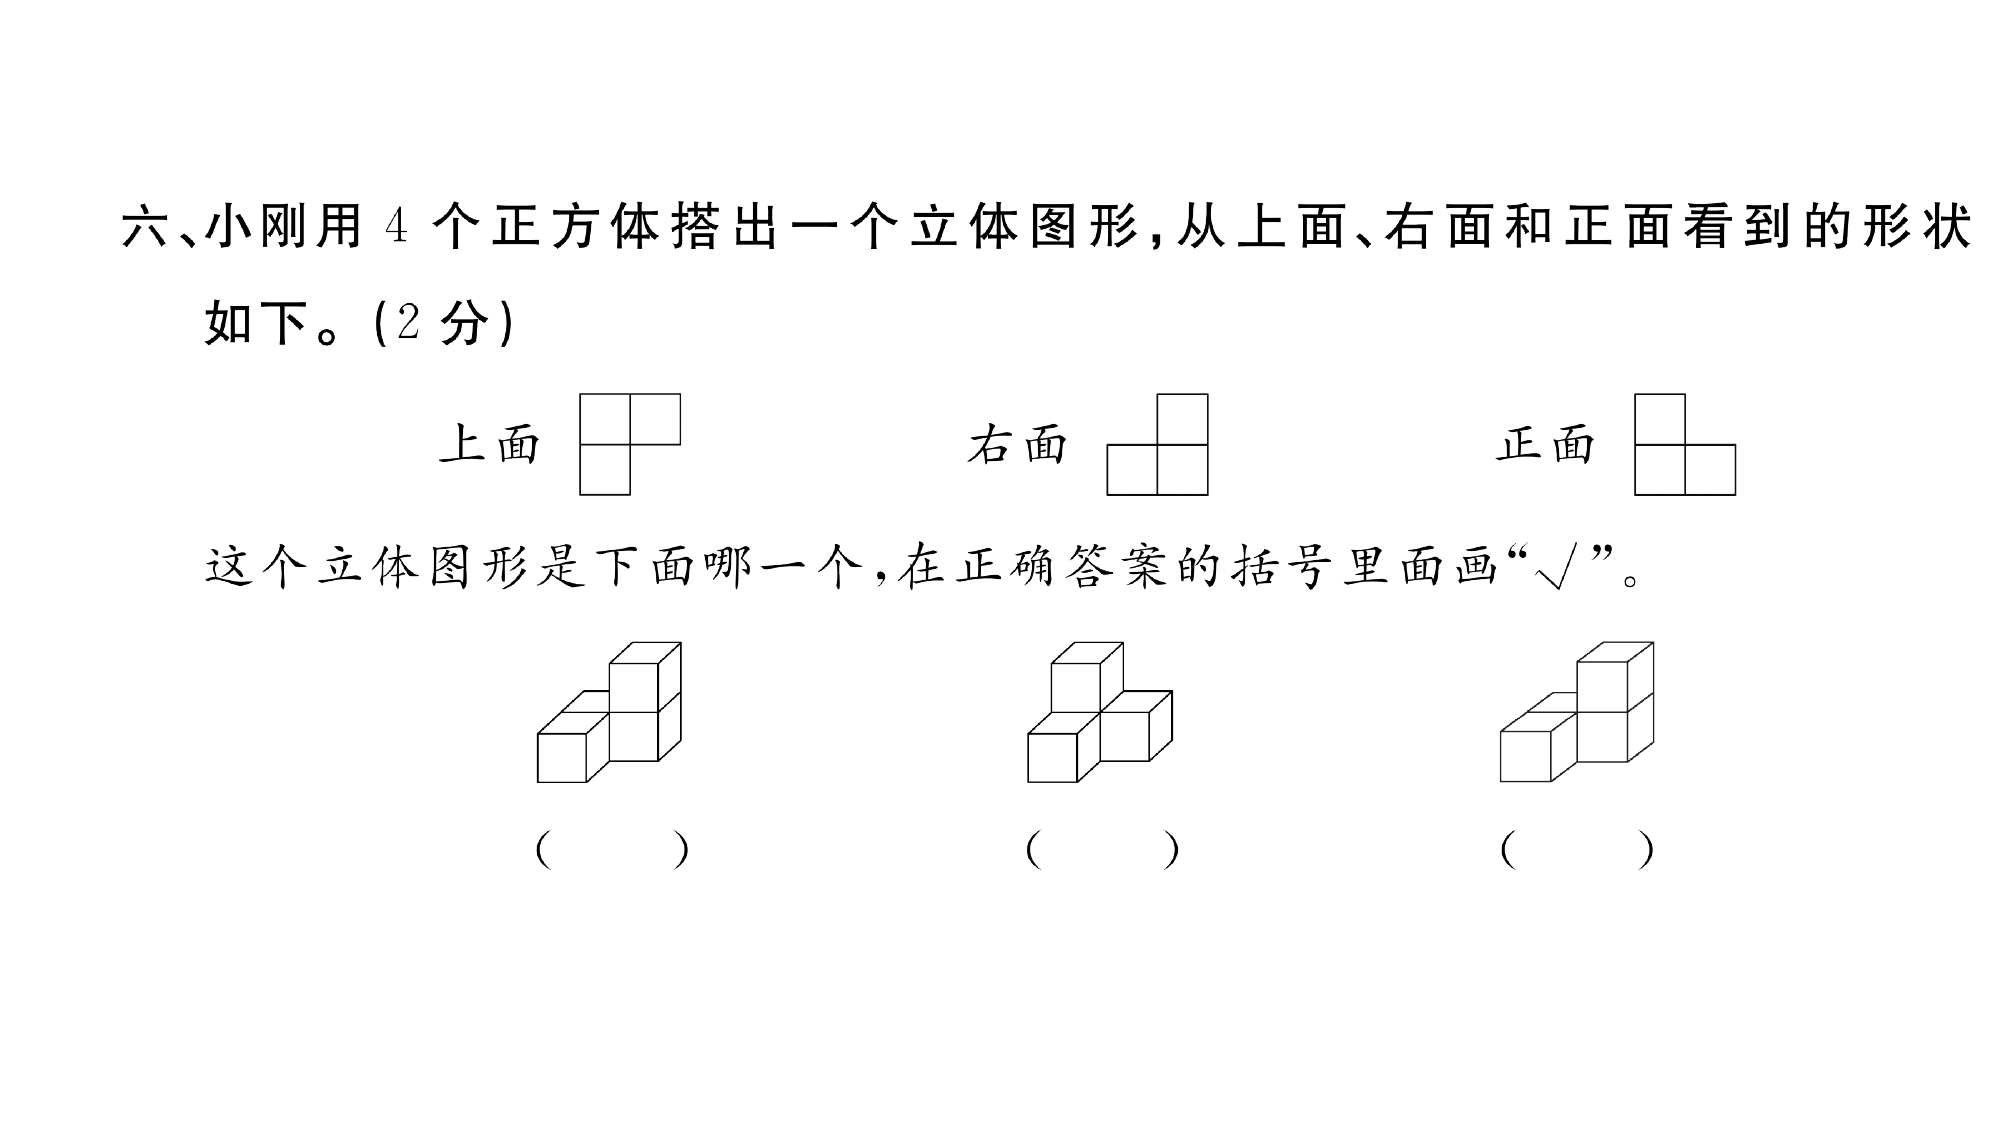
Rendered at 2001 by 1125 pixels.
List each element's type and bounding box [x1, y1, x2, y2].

picture [118, 177, 2000, 891]
